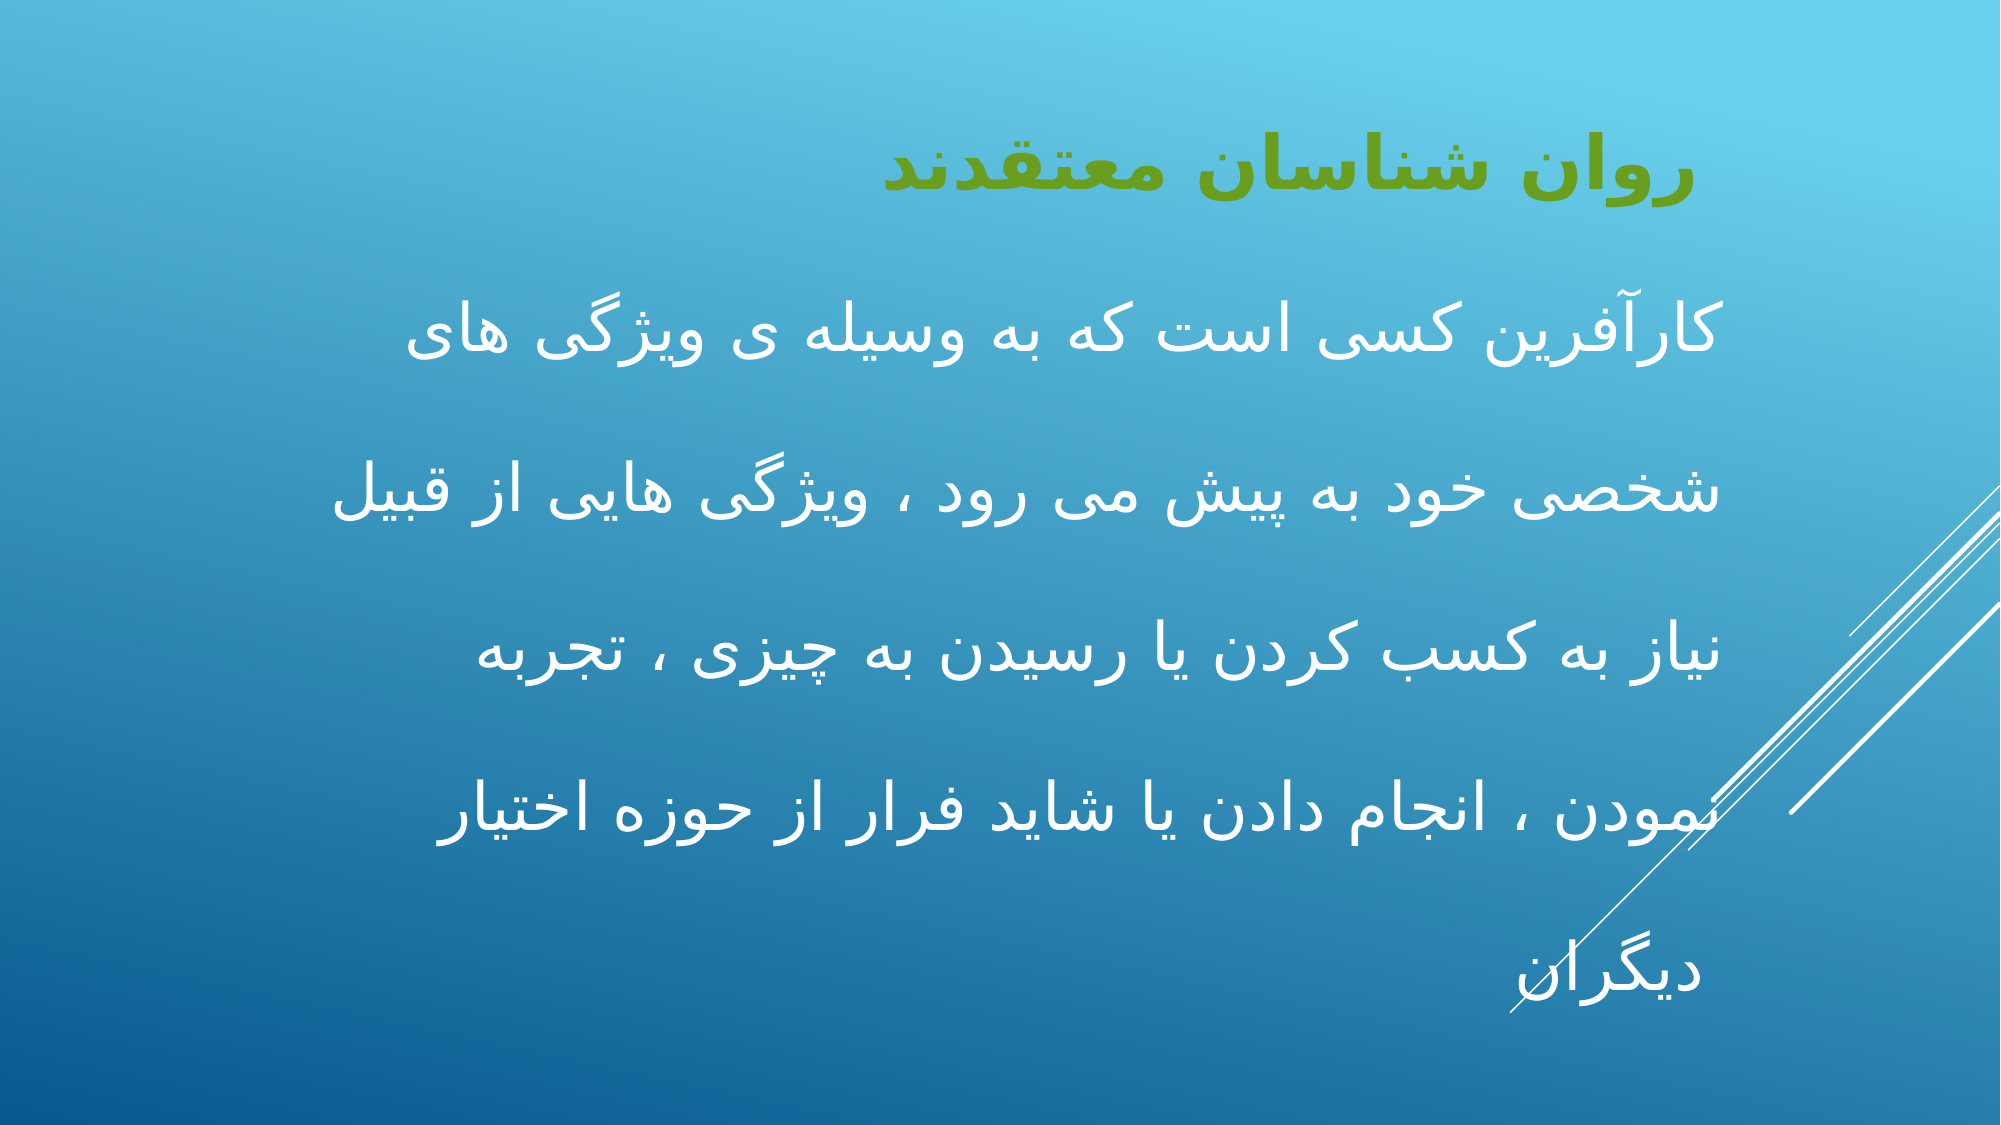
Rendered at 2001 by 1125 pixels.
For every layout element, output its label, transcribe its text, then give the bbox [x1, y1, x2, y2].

text_box روان شناسان معتقدند کارآفرین کسی است که به وسیله ی ویژگی های شخصی خود به پیش می رود ، ویژگی هایی از قبیل نیاز به کسب کردن یا رسیدن به چیزی ، تجربه نمودن ، انجام دادن یا شاید فرار از حوزه اختیار دیگران [225, 107, 1740, 1012]
